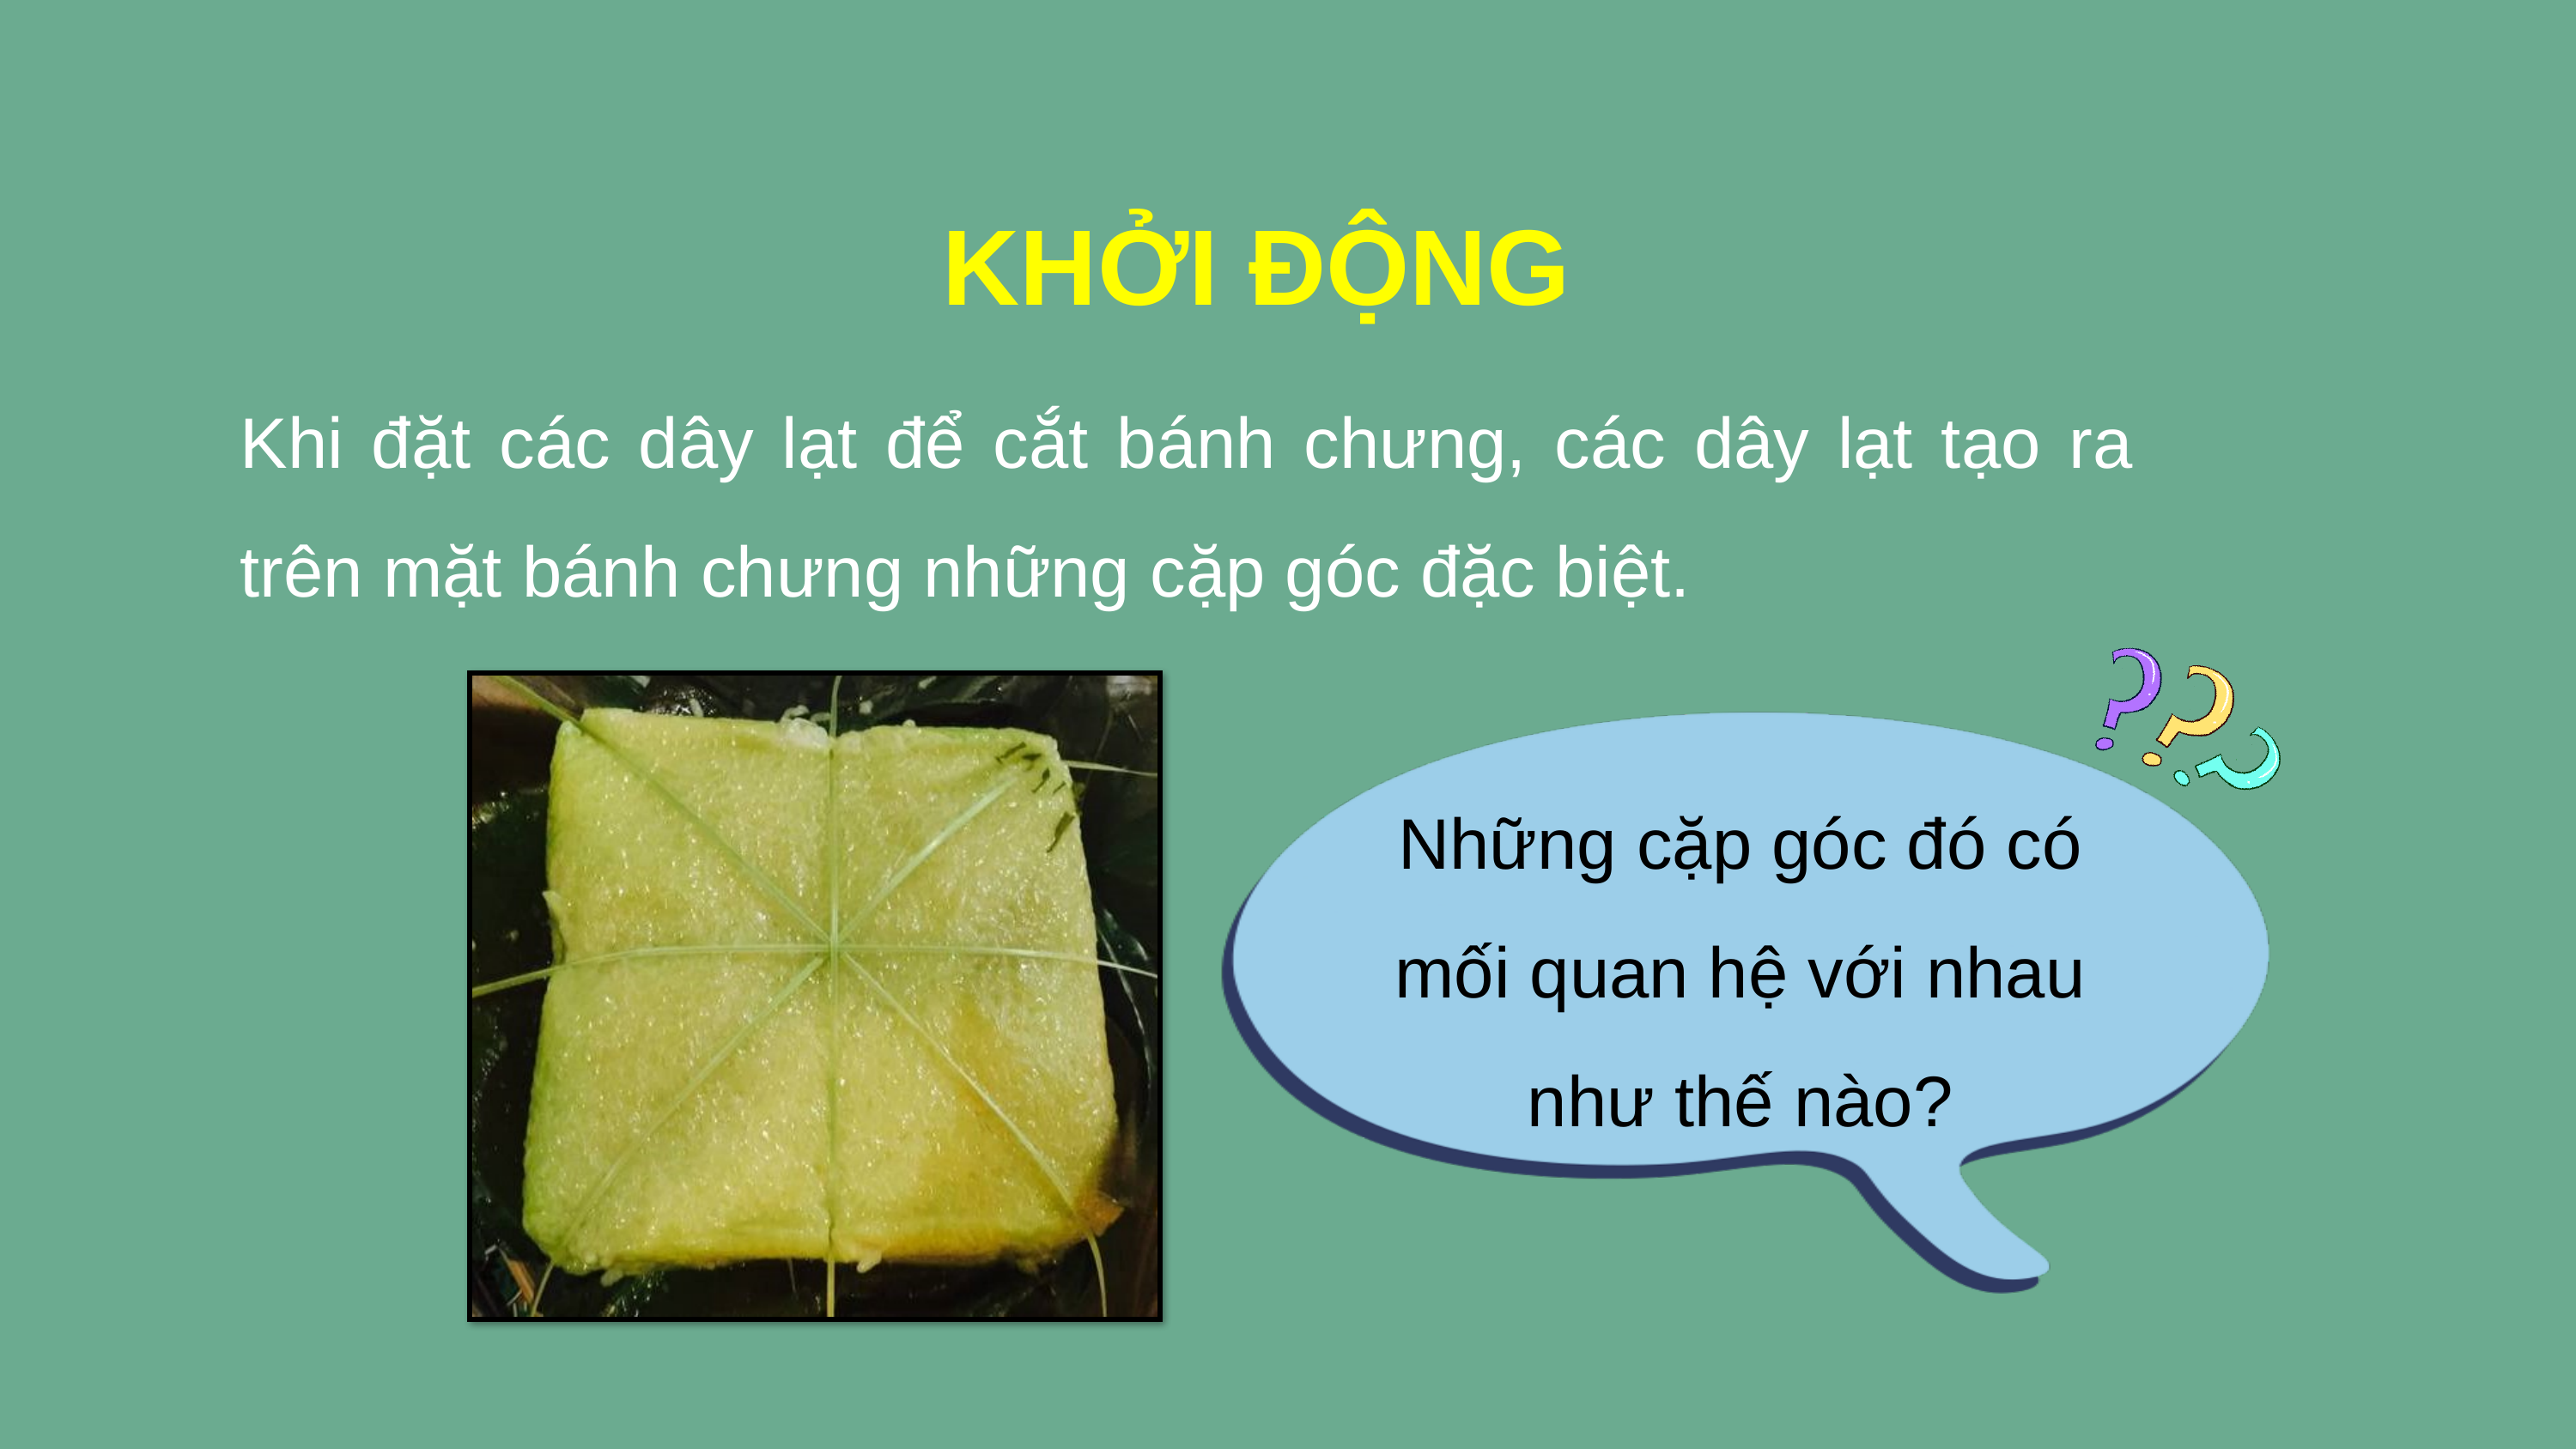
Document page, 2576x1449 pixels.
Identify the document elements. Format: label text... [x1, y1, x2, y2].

text_box Khi đặt các dây lạt để cắt bánh chưng, các dây lạt tạo ra trên mặt bánh chưng những cặp góc đặc biệt. [227, 347, 2147, 618]
picture [471, 675, 1158, 1317]
picture [1217, 559, 2348, 1294]
text_box KHỞI ĐỘNG [708, 191, 1804, 333]
